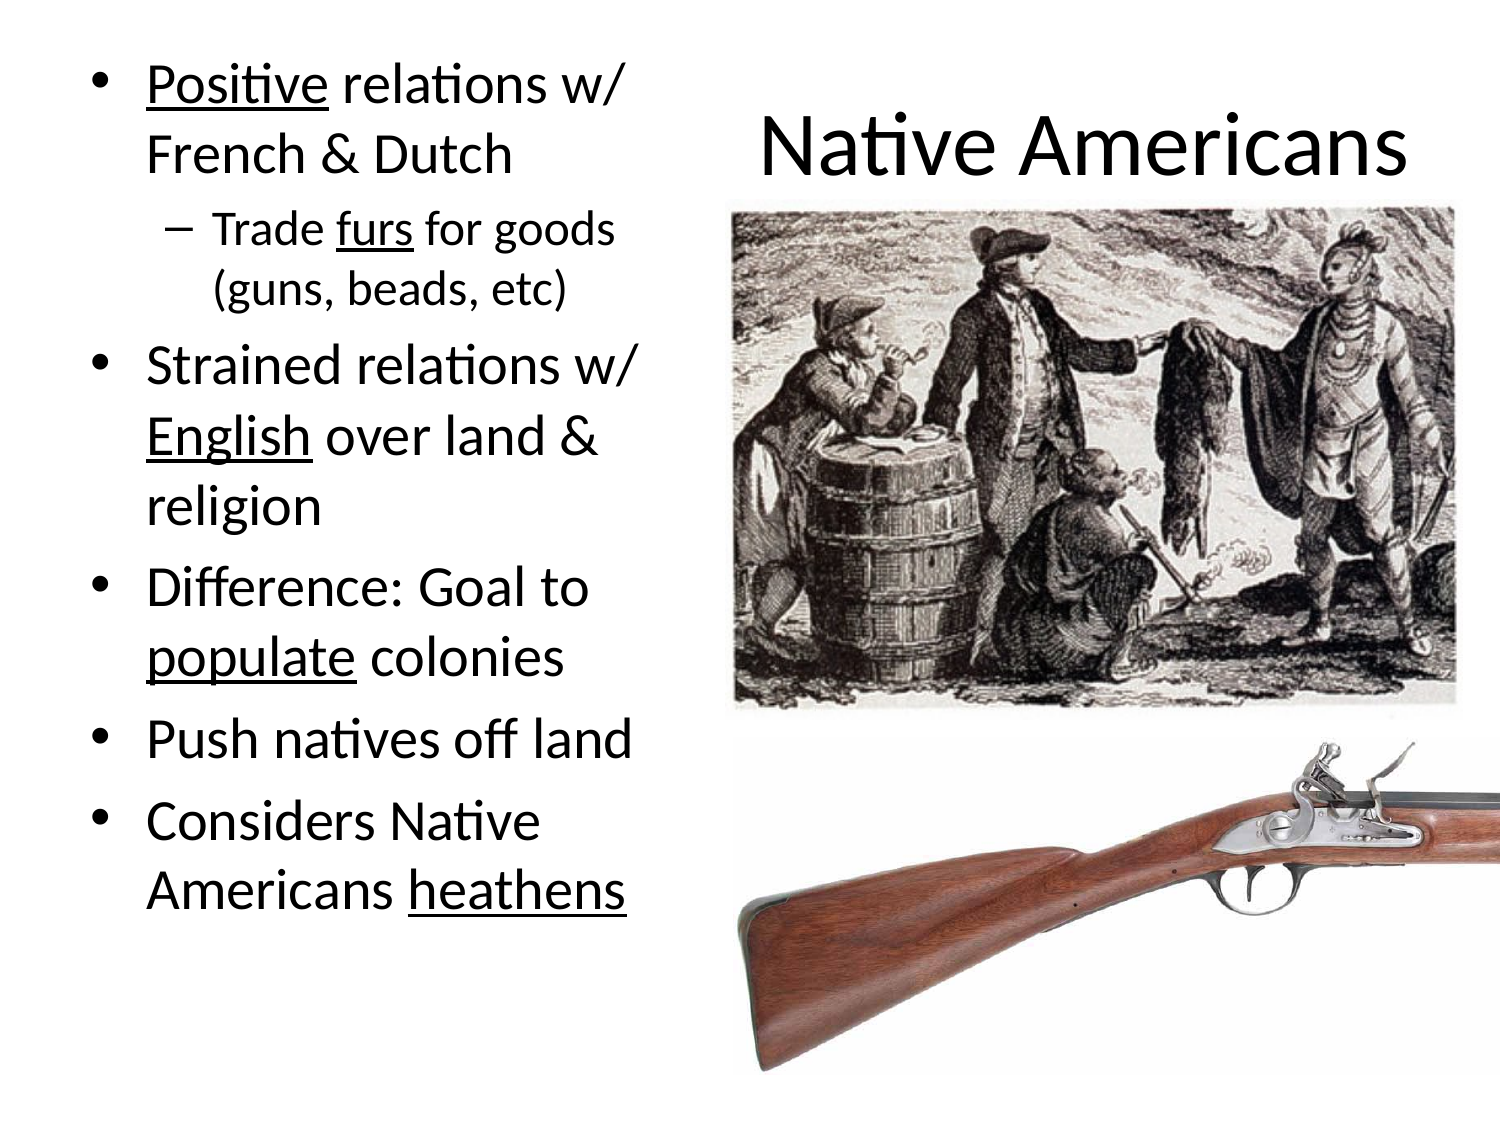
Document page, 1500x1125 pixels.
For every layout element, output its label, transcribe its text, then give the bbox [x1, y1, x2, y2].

picture [724, 199, 1463, 721]
list Positive relations w/ French & Dutch Trade furs for goods (guns, beads, etc) Strained relations w/ English over land & religion Difference: Goal to populate colonies Push natives off land Considers Native Americans heathens [75, 37, 738, 1075]
title Native Americans [738, 45, 1425, 198]
picture [733, 737, 1500, 1076]
